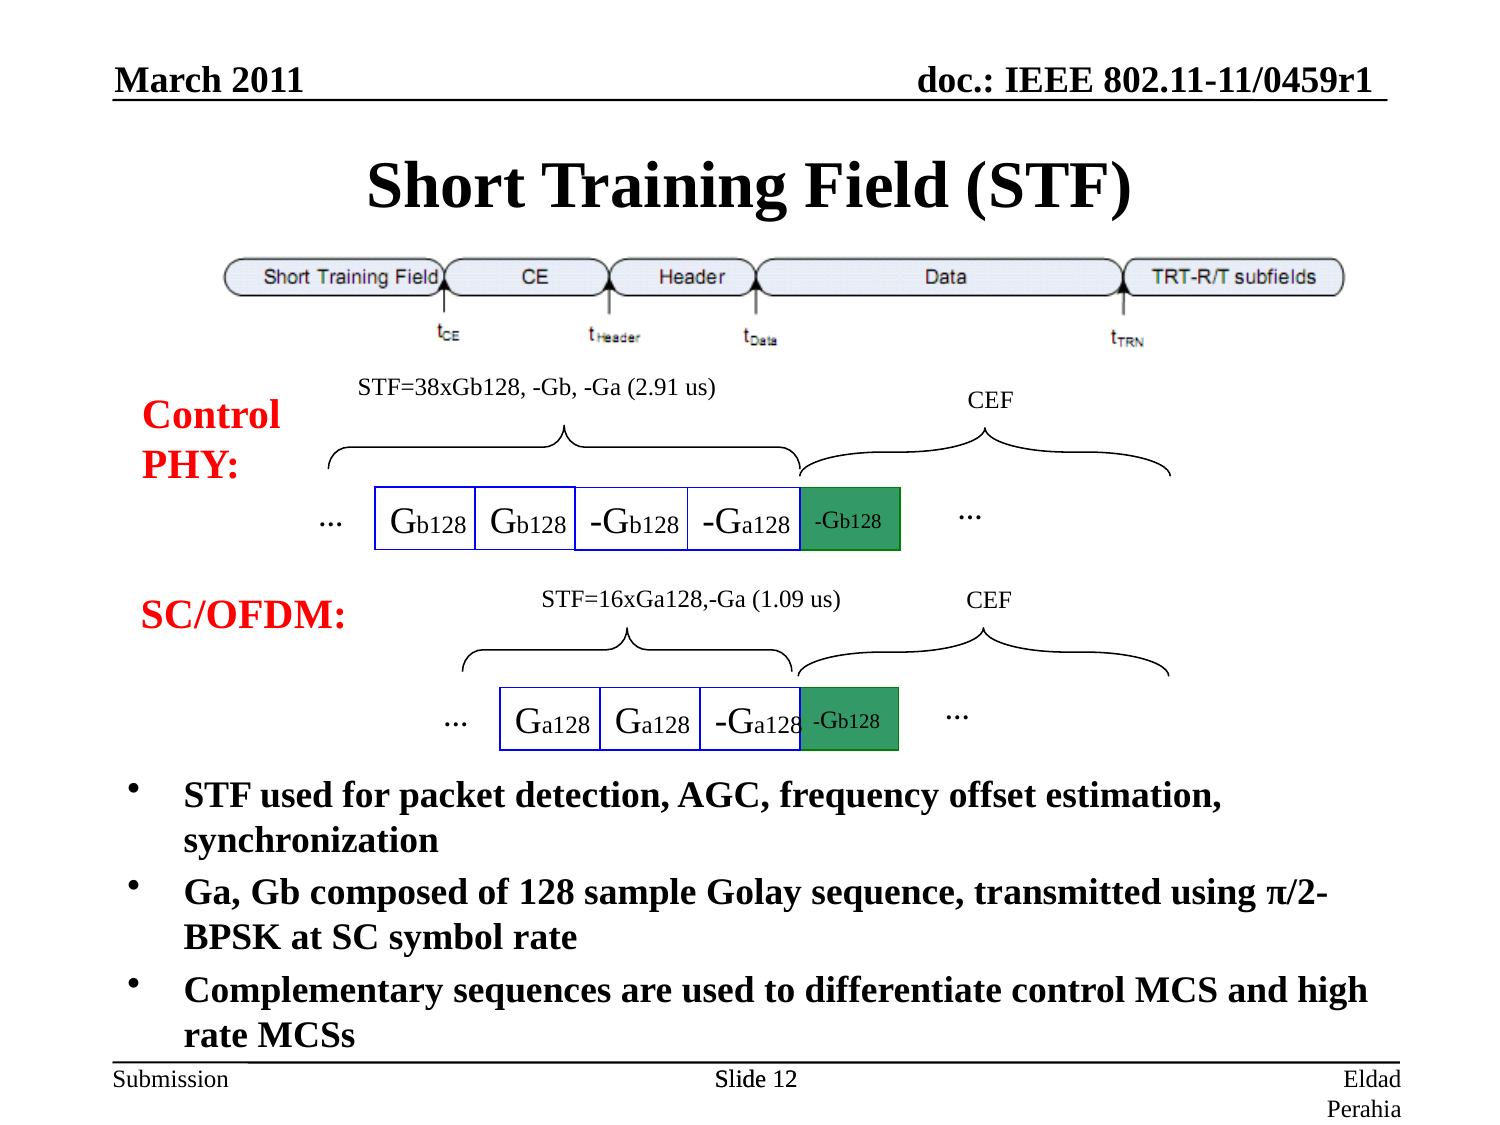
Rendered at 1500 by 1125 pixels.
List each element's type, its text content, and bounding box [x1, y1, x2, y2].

title Short Training Field (STF) [112, 112, 1388, 251]
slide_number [114, 54, 307, 101]
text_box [124, 224, 1380, 751]
text_box Slide 12 [675, 1062, 838, 1093]
text_box STF used for packet detection, AGC, frequency offset estimation, synchronization Ga, Gb composed of 128 sample Golay sequence, transmitted using π/2-BPSK at SC symbol rate Complementary sequences are used to differentiate control MCS and high rate MCSs [112, 762, 1400, 1050]
footer Eldad Perahia, Intel Corporation [1324, 1061, 1402, 1093]
